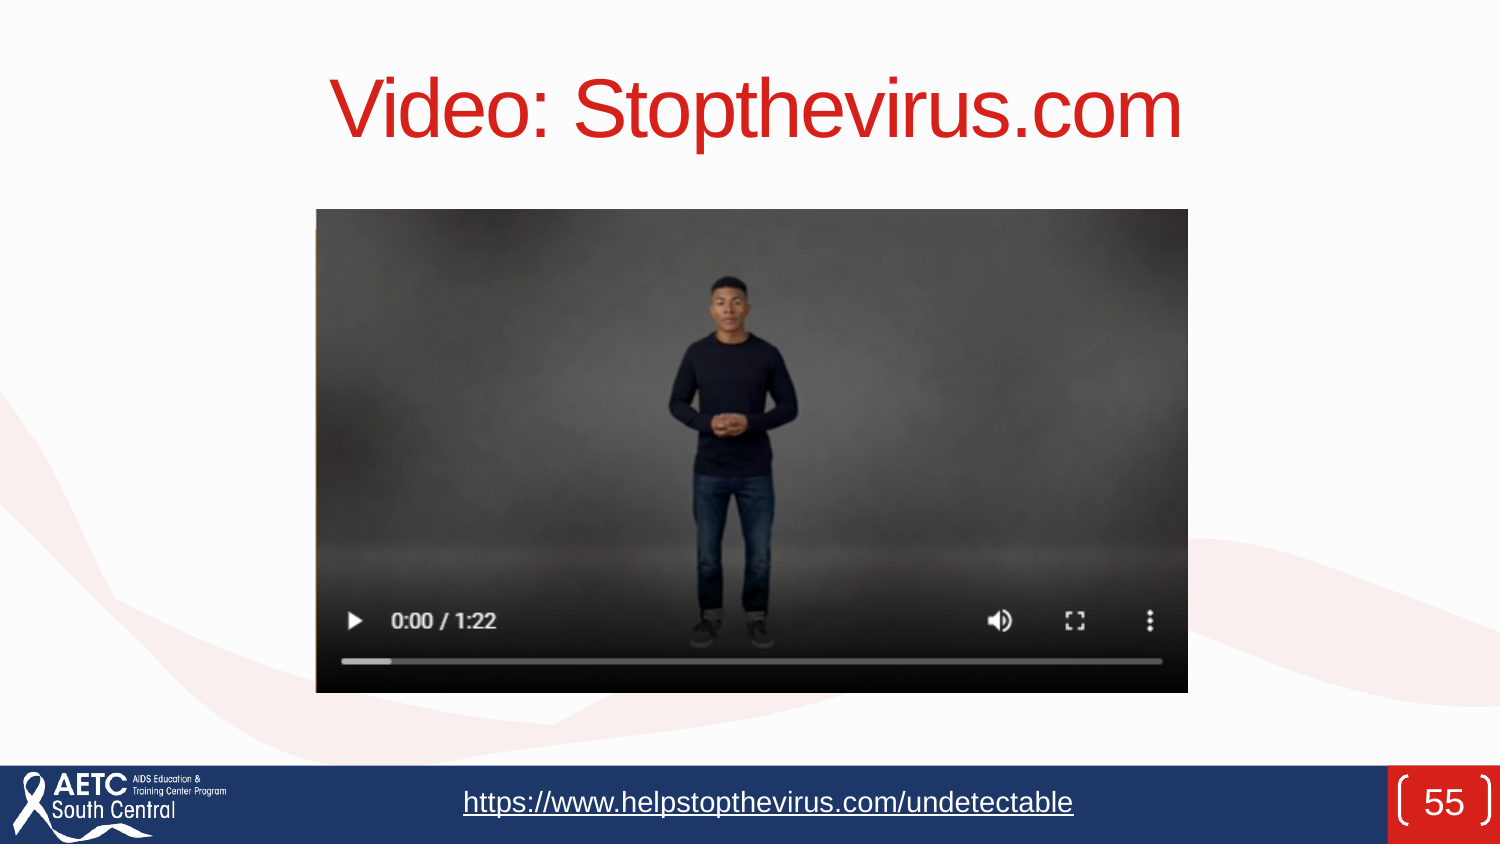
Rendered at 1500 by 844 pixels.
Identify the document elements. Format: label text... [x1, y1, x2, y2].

slide_number 55 [1397, 774, 1492, 827]
picture [12, 770, 227, 844]
picture [315, 208, 1188, 693]
text_box https://www.helpstopthevirus.com/undetectable [324, 775, 1213, 844]
title Video: Stopthevirus.com [75, 33, 1440, 175]
